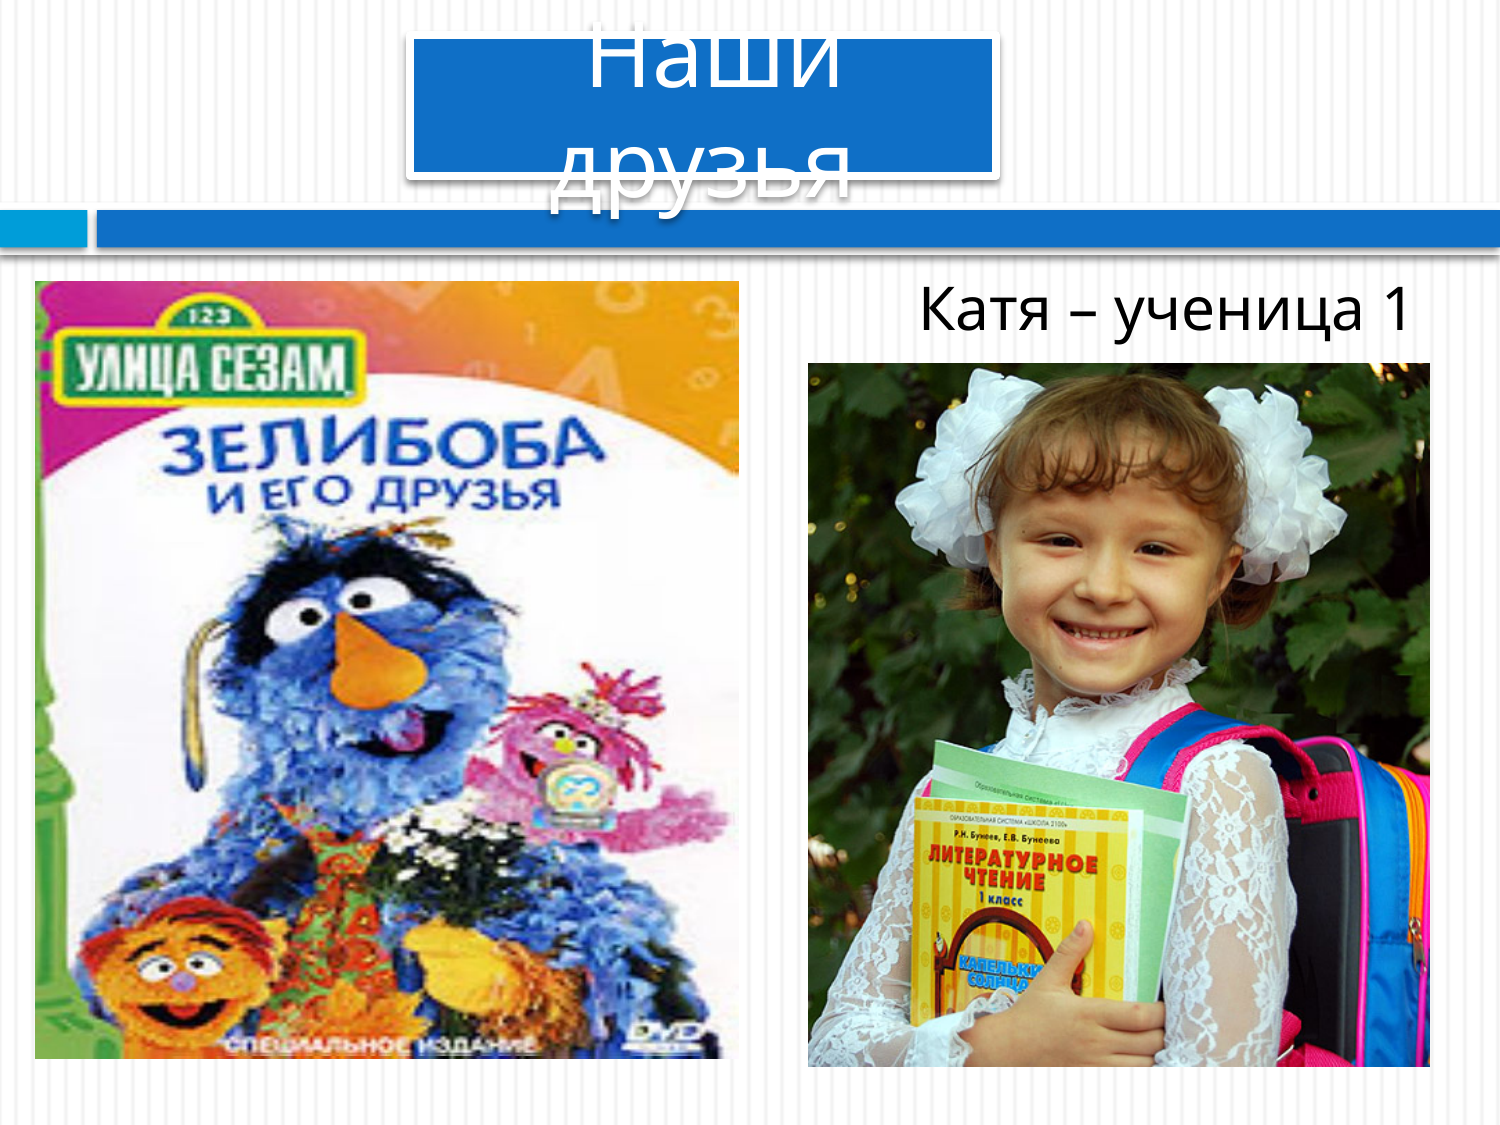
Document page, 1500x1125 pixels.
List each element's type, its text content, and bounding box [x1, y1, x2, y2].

picture [34, 280, 739, 1059]
list Катя – ученица 1 класса [100, 262, 1438, 1000]
picture [808, 362, 1430, 1067]
title Наши друзья [406, 31, 1000, 180]
